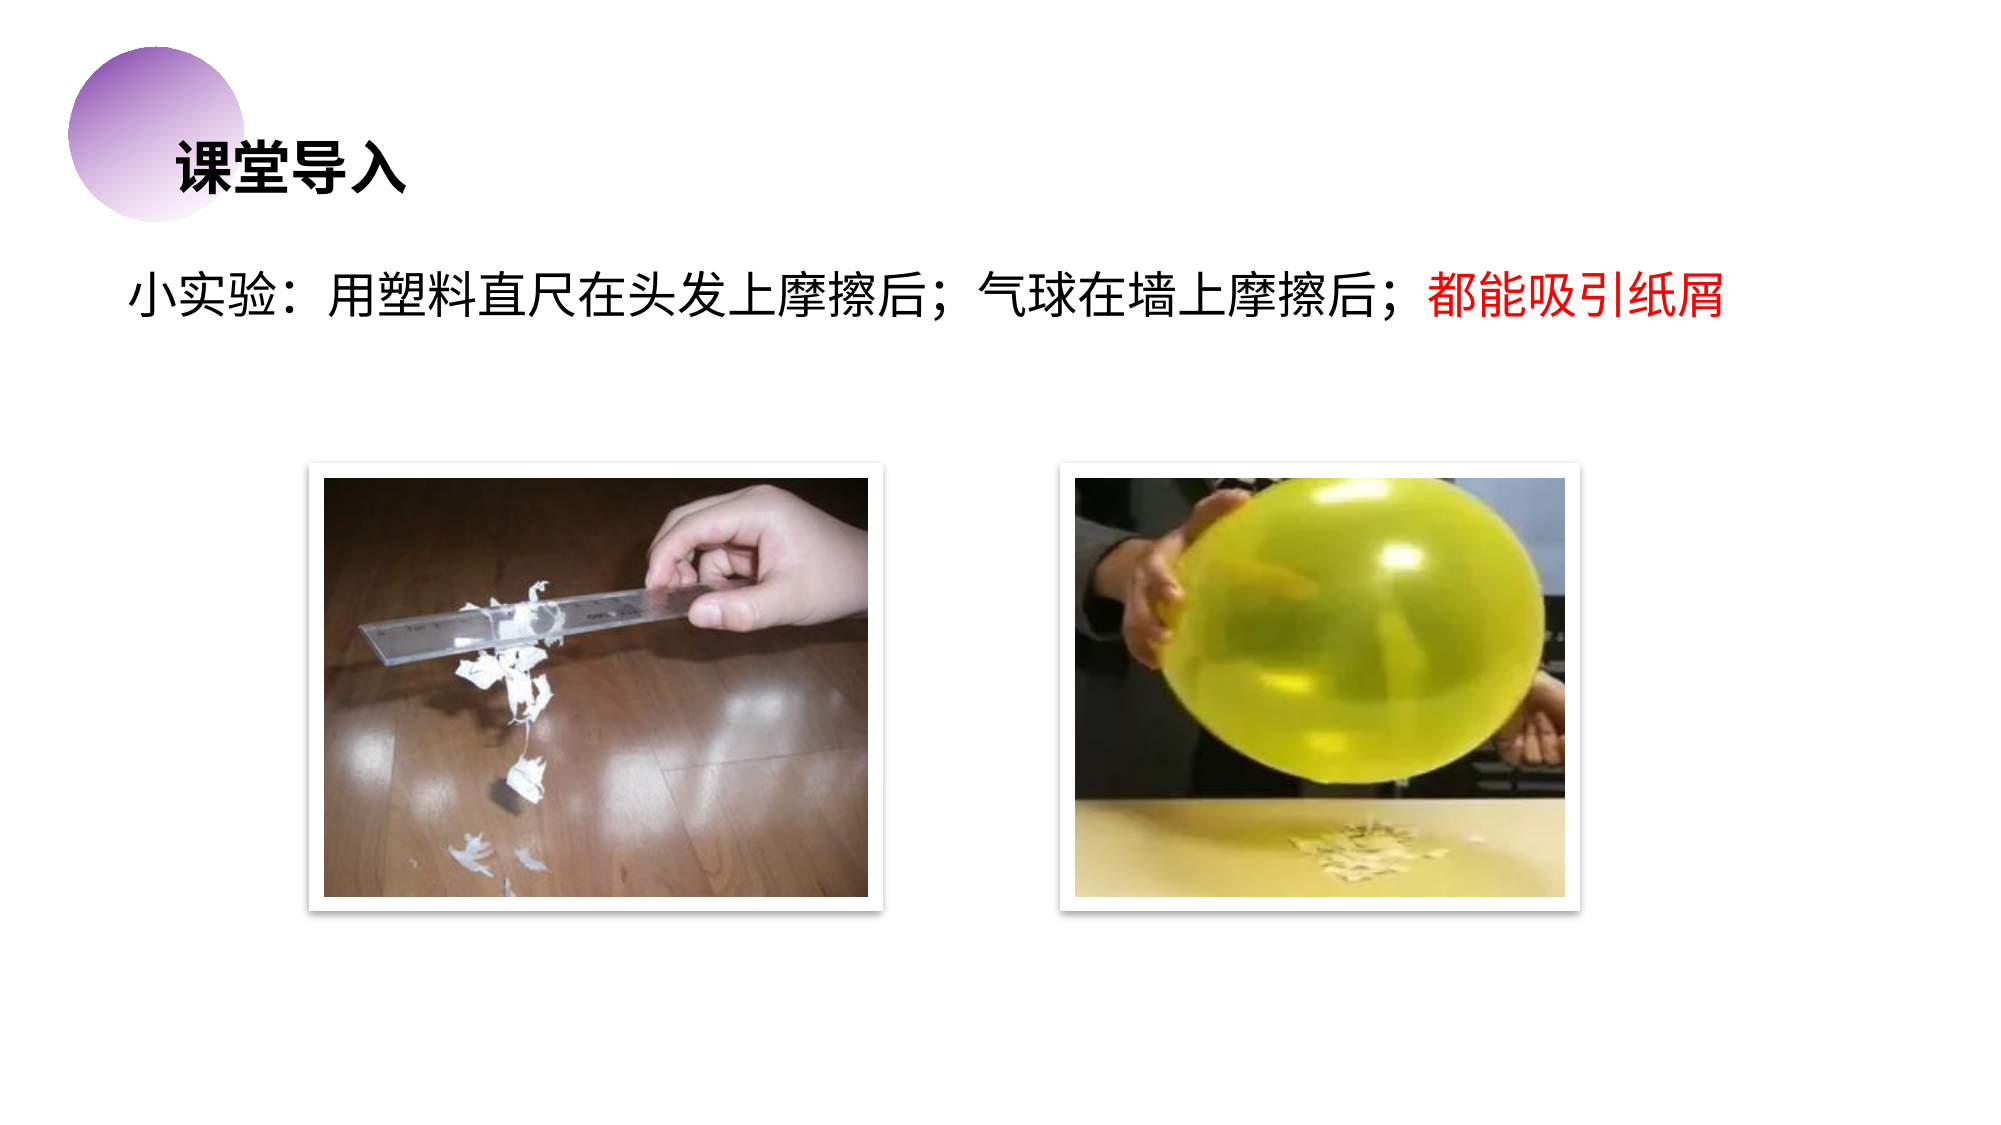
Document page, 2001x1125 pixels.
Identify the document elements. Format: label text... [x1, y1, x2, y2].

text_box 课堂导入 [159, 123, 423, 209]
picture [1074, 477, 1566, 897]
text_box 小实验：用塑料直尺在头发上摩擦后；气球在墙上摩擦后；都能吸引纸屑 [117, 253, 1883, 334]
picture [323, 477, 869, 897]
